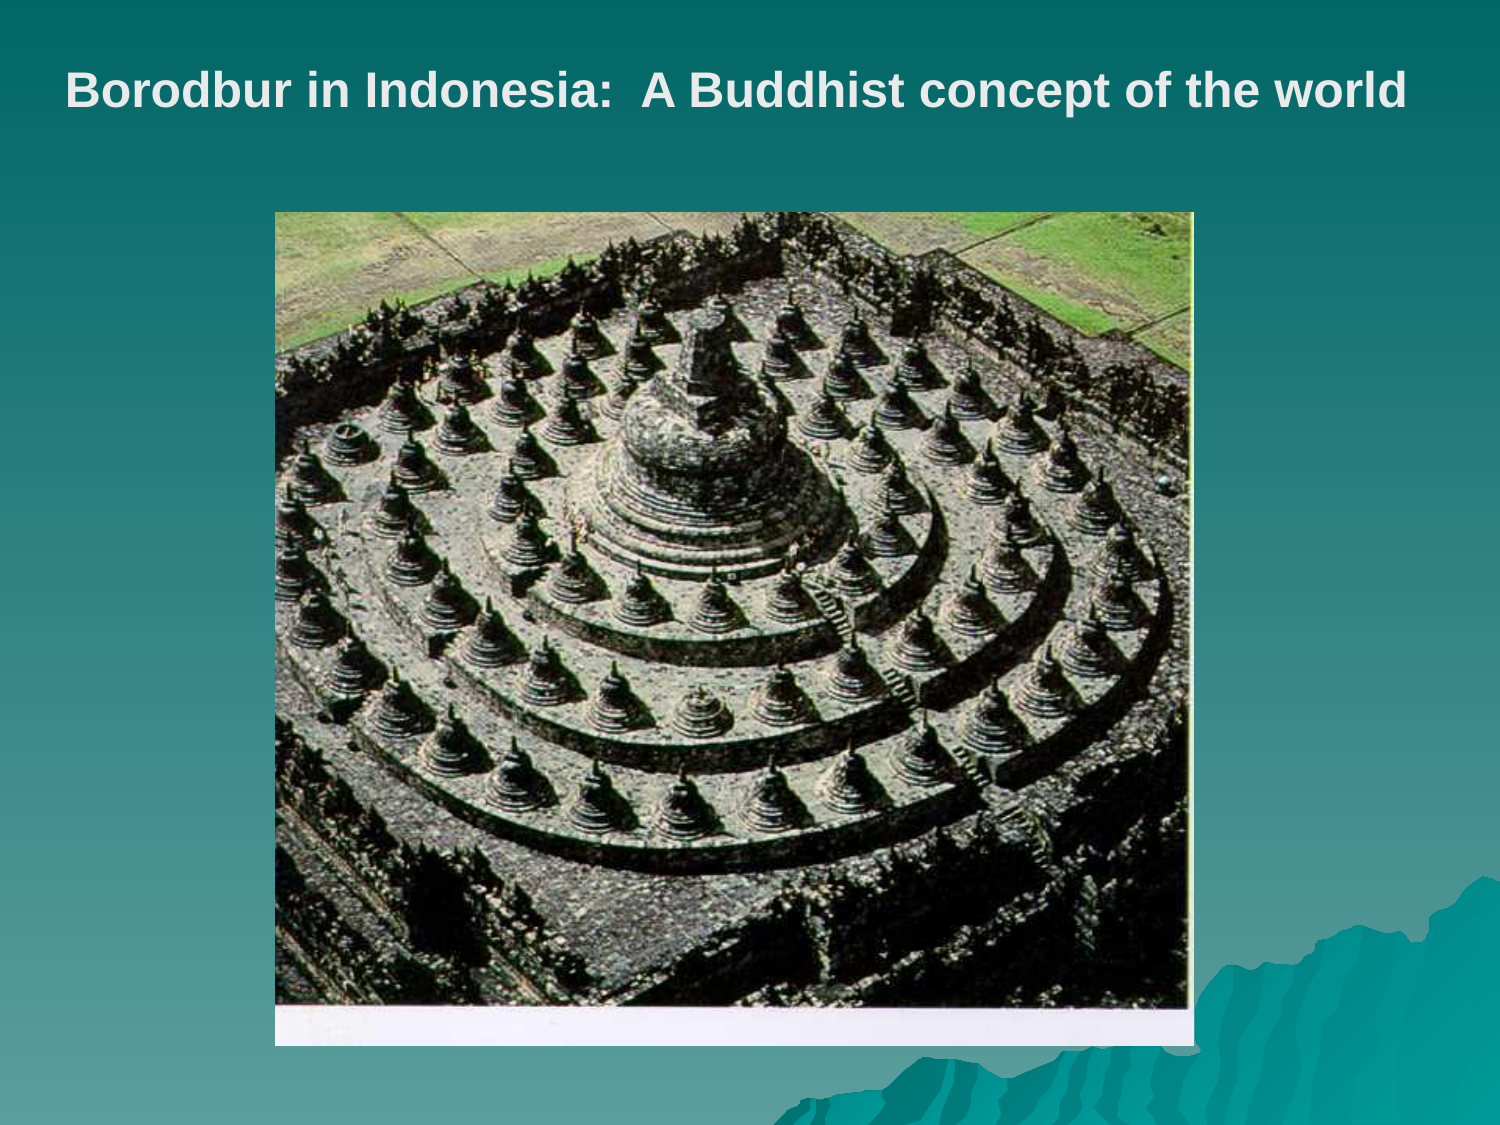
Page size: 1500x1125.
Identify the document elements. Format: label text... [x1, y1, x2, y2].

picture [274, 212, 1194, 1046]
text_box Borodbur in Indonesia: A Buddhist concept of the world [50, 49, 1438, 125]
